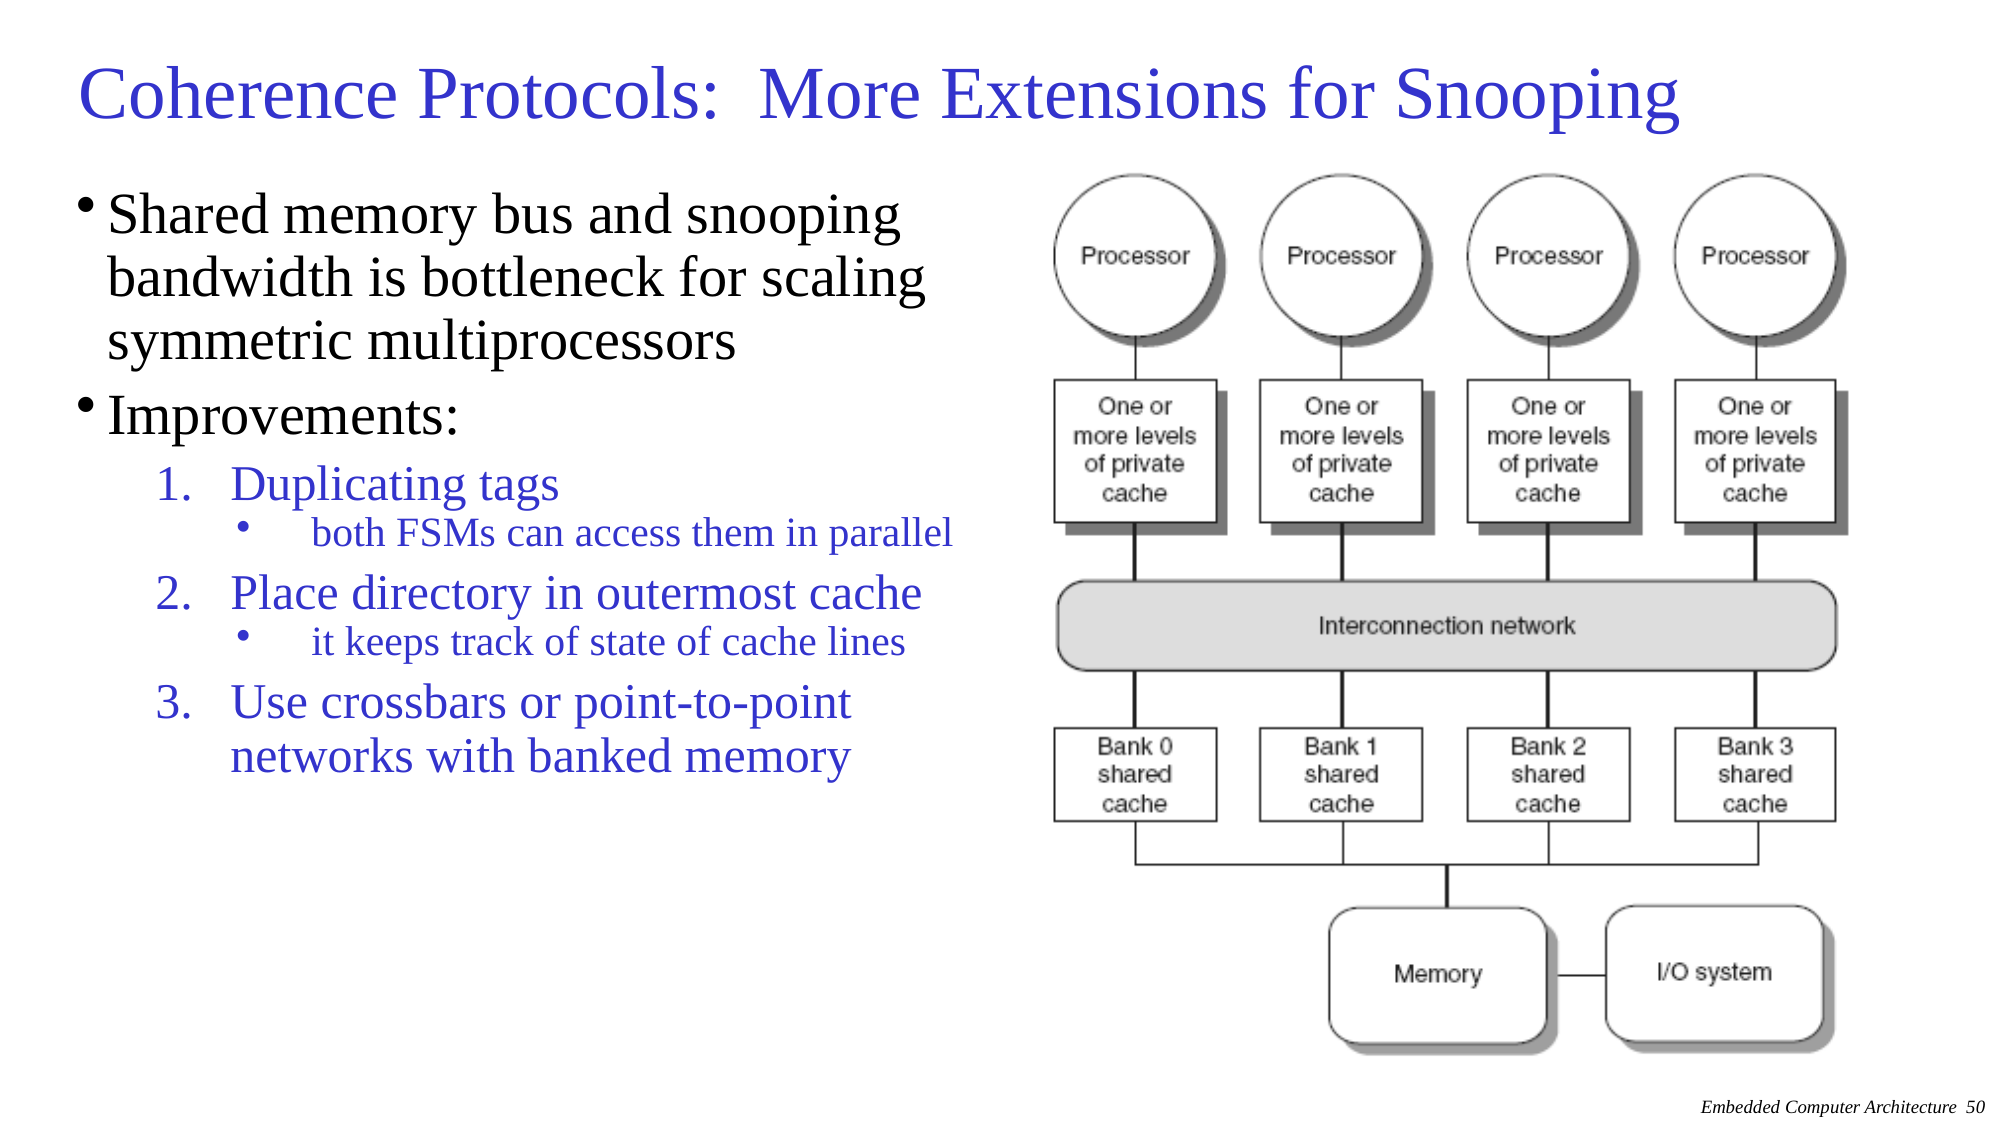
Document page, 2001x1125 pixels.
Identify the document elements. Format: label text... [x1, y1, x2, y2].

title Coherence Protocols: More Extensions for Snooping [63, 37, 1934, 158]
list Shared memory bus and snooping bandwidth is bottleneck for scaling symmetric multiprocessors Improvements: Duplicating tags both FSMs can access them in parallel Place directory in outermost cache it keeps track of state of cache lines Use crossbars or point-to-point networks with banked memory [60, 175, 963, 1063]
picture [969, 148, 1914, 1062]
